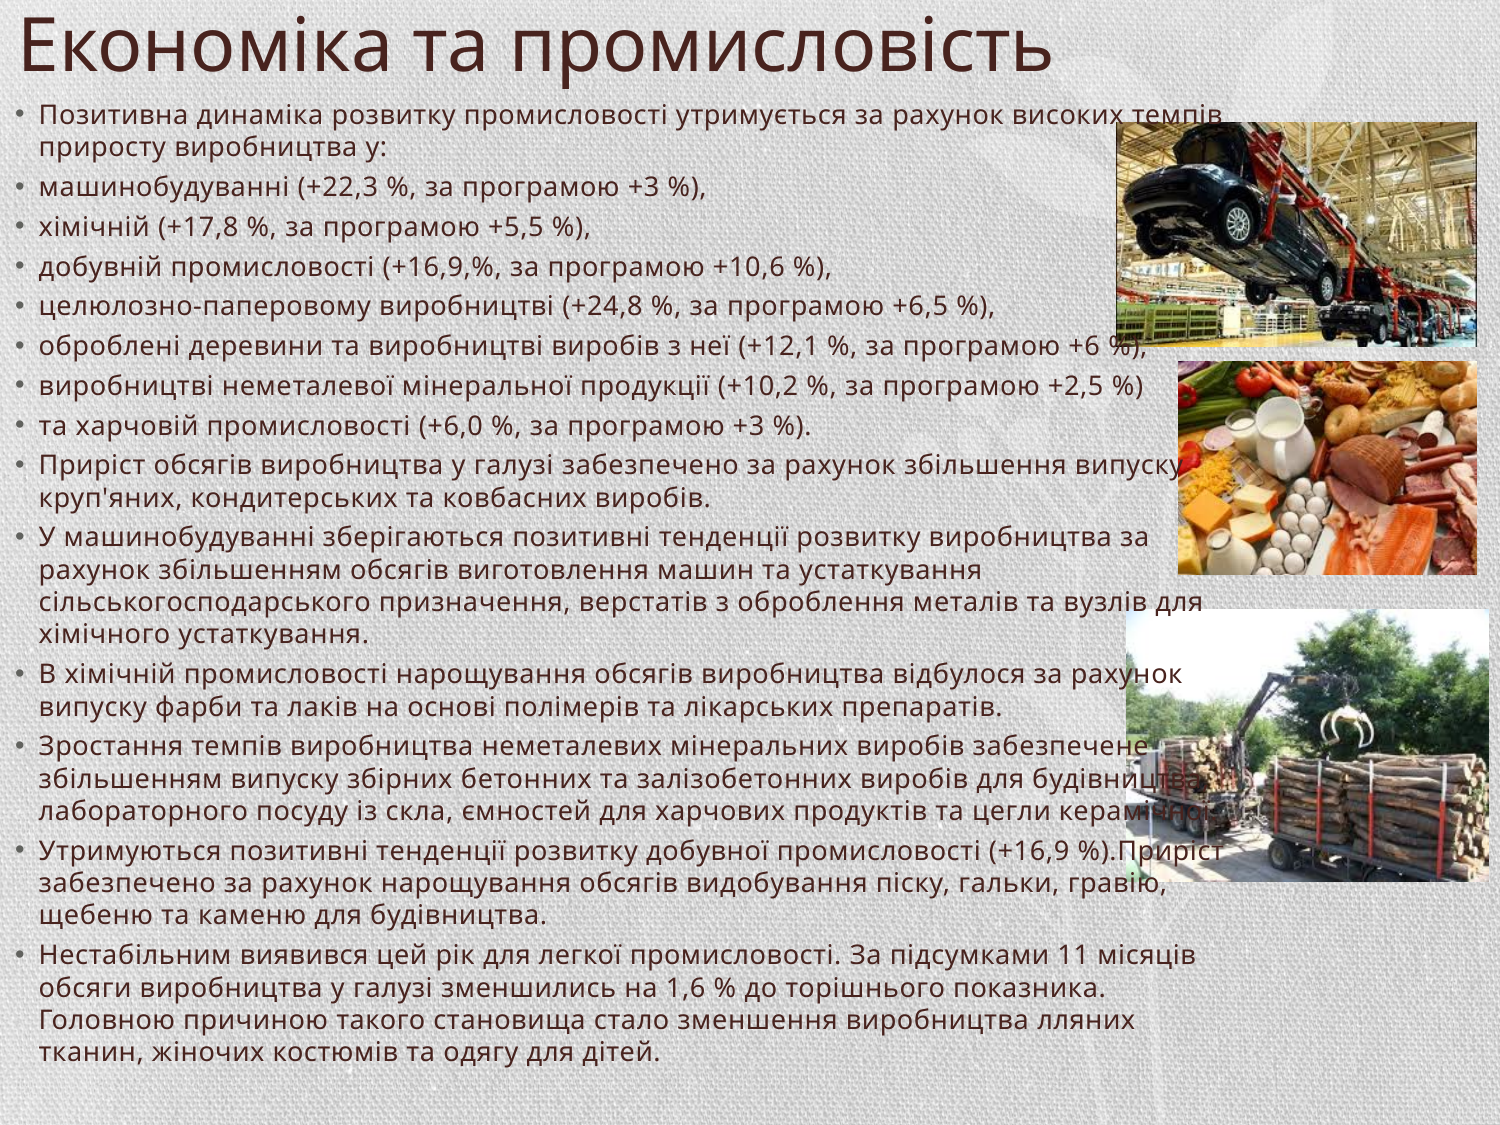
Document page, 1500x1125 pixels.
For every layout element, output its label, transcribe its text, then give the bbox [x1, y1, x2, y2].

list Позитивна динаміка розвитку промисловості утримується за рахунок високих темпів приросту виробництва у: машинобудуванні (+22,3 %, за програмою +3 %), хімічній (+17,8 %, за програмою +5,5 %), добувній промисловості (+16,9,%, за програмою +10,6 %), целюлозно-паперовому виробництві (+24,8 %, за програмою +6,5 %), оброблені деревини та виробництві виробів з неї (+12,1 %, за програмою +6 %), виробництві неметалевої мінеральної продукції (+10,2 %, за програмою +2,5 %) та харчовій промисловості (+6,0 %, за програмою +3 %). Приріст обсягів виробництва у галузі забезпечено за рахунок збільшення випуску круп'яних, кондитерських та ковбасних виробів. У машинобудуванні зберігаються позитивні тенденції розвитку виробництва за рахунок збільшенням обсягів виготовлення машин та устаткування сільськогосподарського призначення, верстатів з оброблення металів та вузлів для хімічного устаткування. В хімічній промисловості нарощування обсягів виробництва відбулося за рахунок випуску фарби та лаків на основі полімерів та лікарських препаратів. Зростання темпів виробництва неметалевих мінеральних виробів забезпечене збільшенням випуску збірних бетонних та залізобетонних виробів для будівництва, лабораторного посуду із скла, ємностей для харчових продуктів та цегли керамічної. Утримуються позитивні тенденції розвитку добувної промисловості (+16,9 %).Приріст забезпечено за рахунок нарощування обсягів видобування піску, гальки, гравію, щебеню та каменю для будівництва. Нестабільним виявився цей рік для легкої промисловості. За підсумками 11 місяців обсяги виробництва у галузі зменшились на 1,6 % до торішнього показника. Головною причиною такого становища стало зменшення виробництва лляних тканин, жіночих костюмів та одягу для дітей. [0, 90, 1258, 1125]
picture [1115, 122, 1477, 348]
picture [1125, 609, 1489, 882]
title Економіка та промисловість [2, 0, 1412, 95]
picture [1178, 361, 1477, 575]
